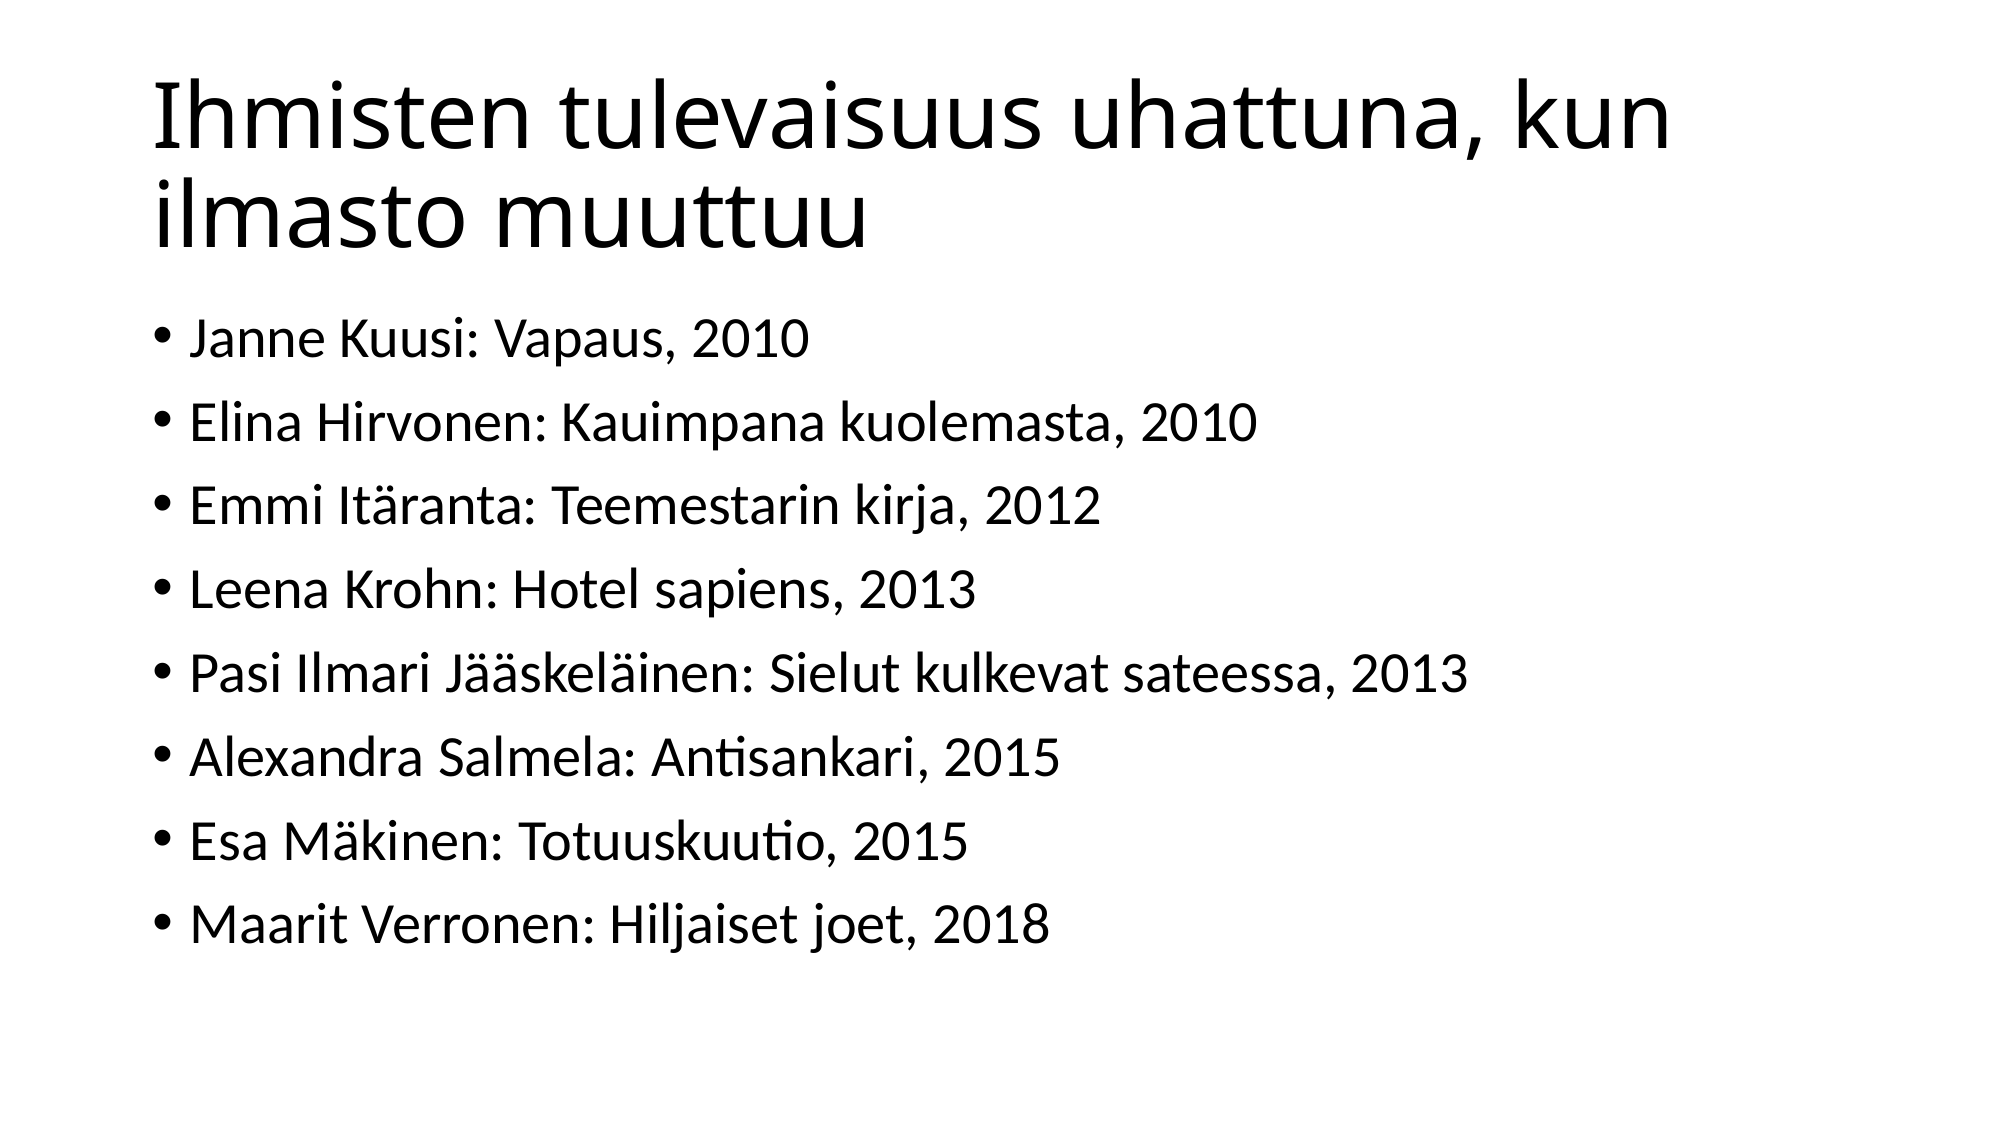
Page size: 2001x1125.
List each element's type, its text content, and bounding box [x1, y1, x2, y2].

title Ihmisten tulevaisuus uhattuna, kun ilmasto muuttuu [137, 59, 1863, 278]
list Janne Kuusi: Vapaus, 2010 Elina Hirvonen: Kauimpana kuolemasta, 2010 Emmi Itäranta: Teemestarin kirja, 2012 Leena Krohn: Hotel sapiens, 2013 Pasi Ilmari Jääskeläinen: Sielut kulkevat sateessa, 2013 Alexandra Salmela: Antisankari, 2015 Esa Mäkinen: Totuuskuutio, 2015 Maarit Verronen: Hiljaiset joet, 2018 [137, 299, 1863, 1014]
